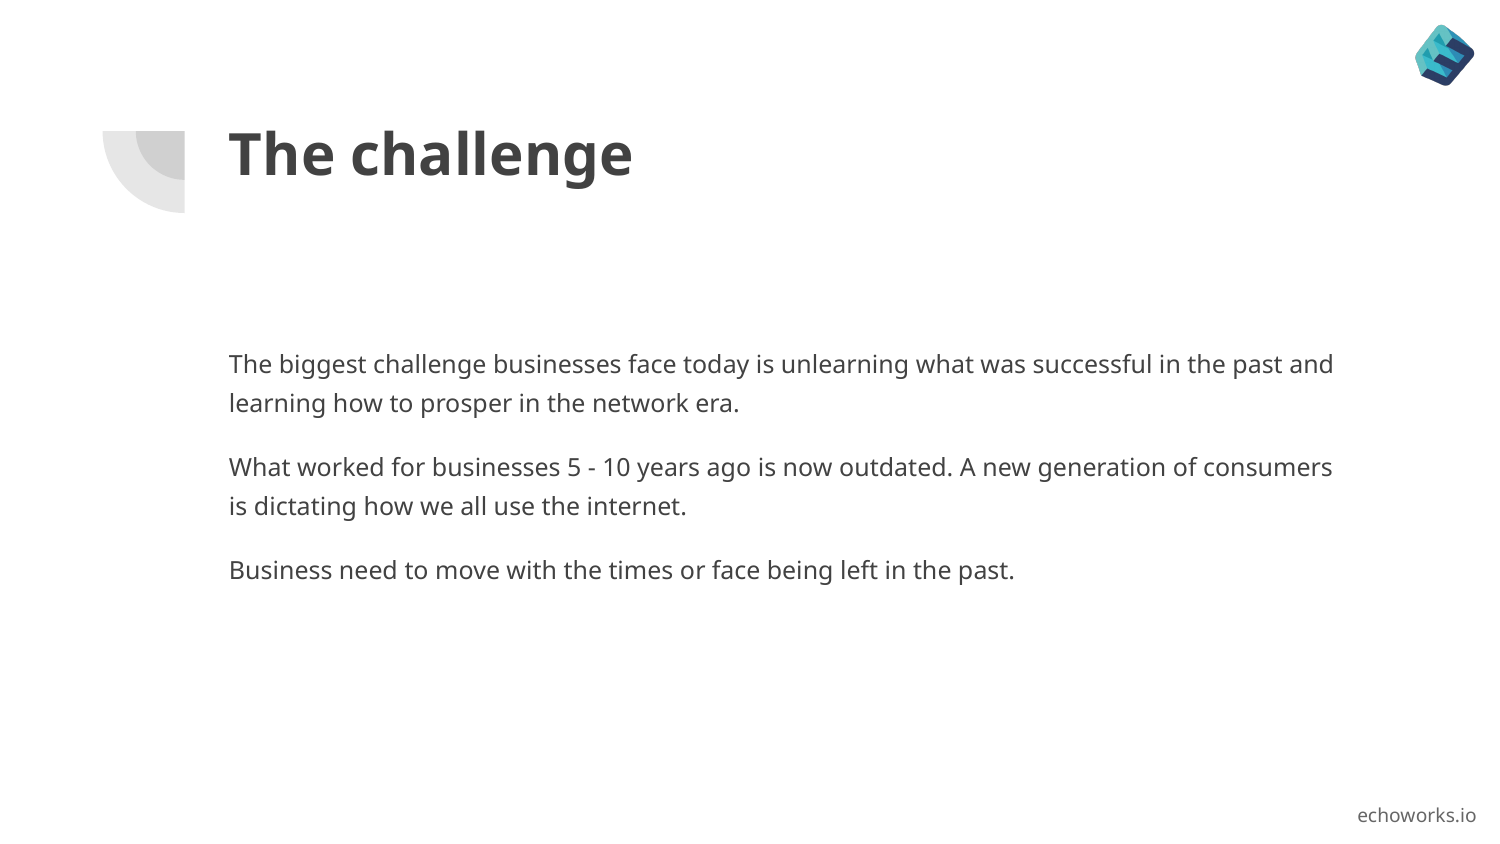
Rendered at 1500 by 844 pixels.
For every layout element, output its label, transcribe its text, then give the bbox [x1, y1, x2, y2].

title The challenge [213, 98, 1368, 263]
list The biggest challenge businesses face today is unlearning what was successful in the past and learning how to prosper in the network era. What worked for businesses 5 - 10 years ago is now outdated. A new generation of consumers is dictating how we all use the internet. Business need to move with the times or face being left in the past. [213, 326, 1368, 806]
text_box echoworks.io [1319, 783, 1492, 844]
picture [1414, 24, 1476, 86]
